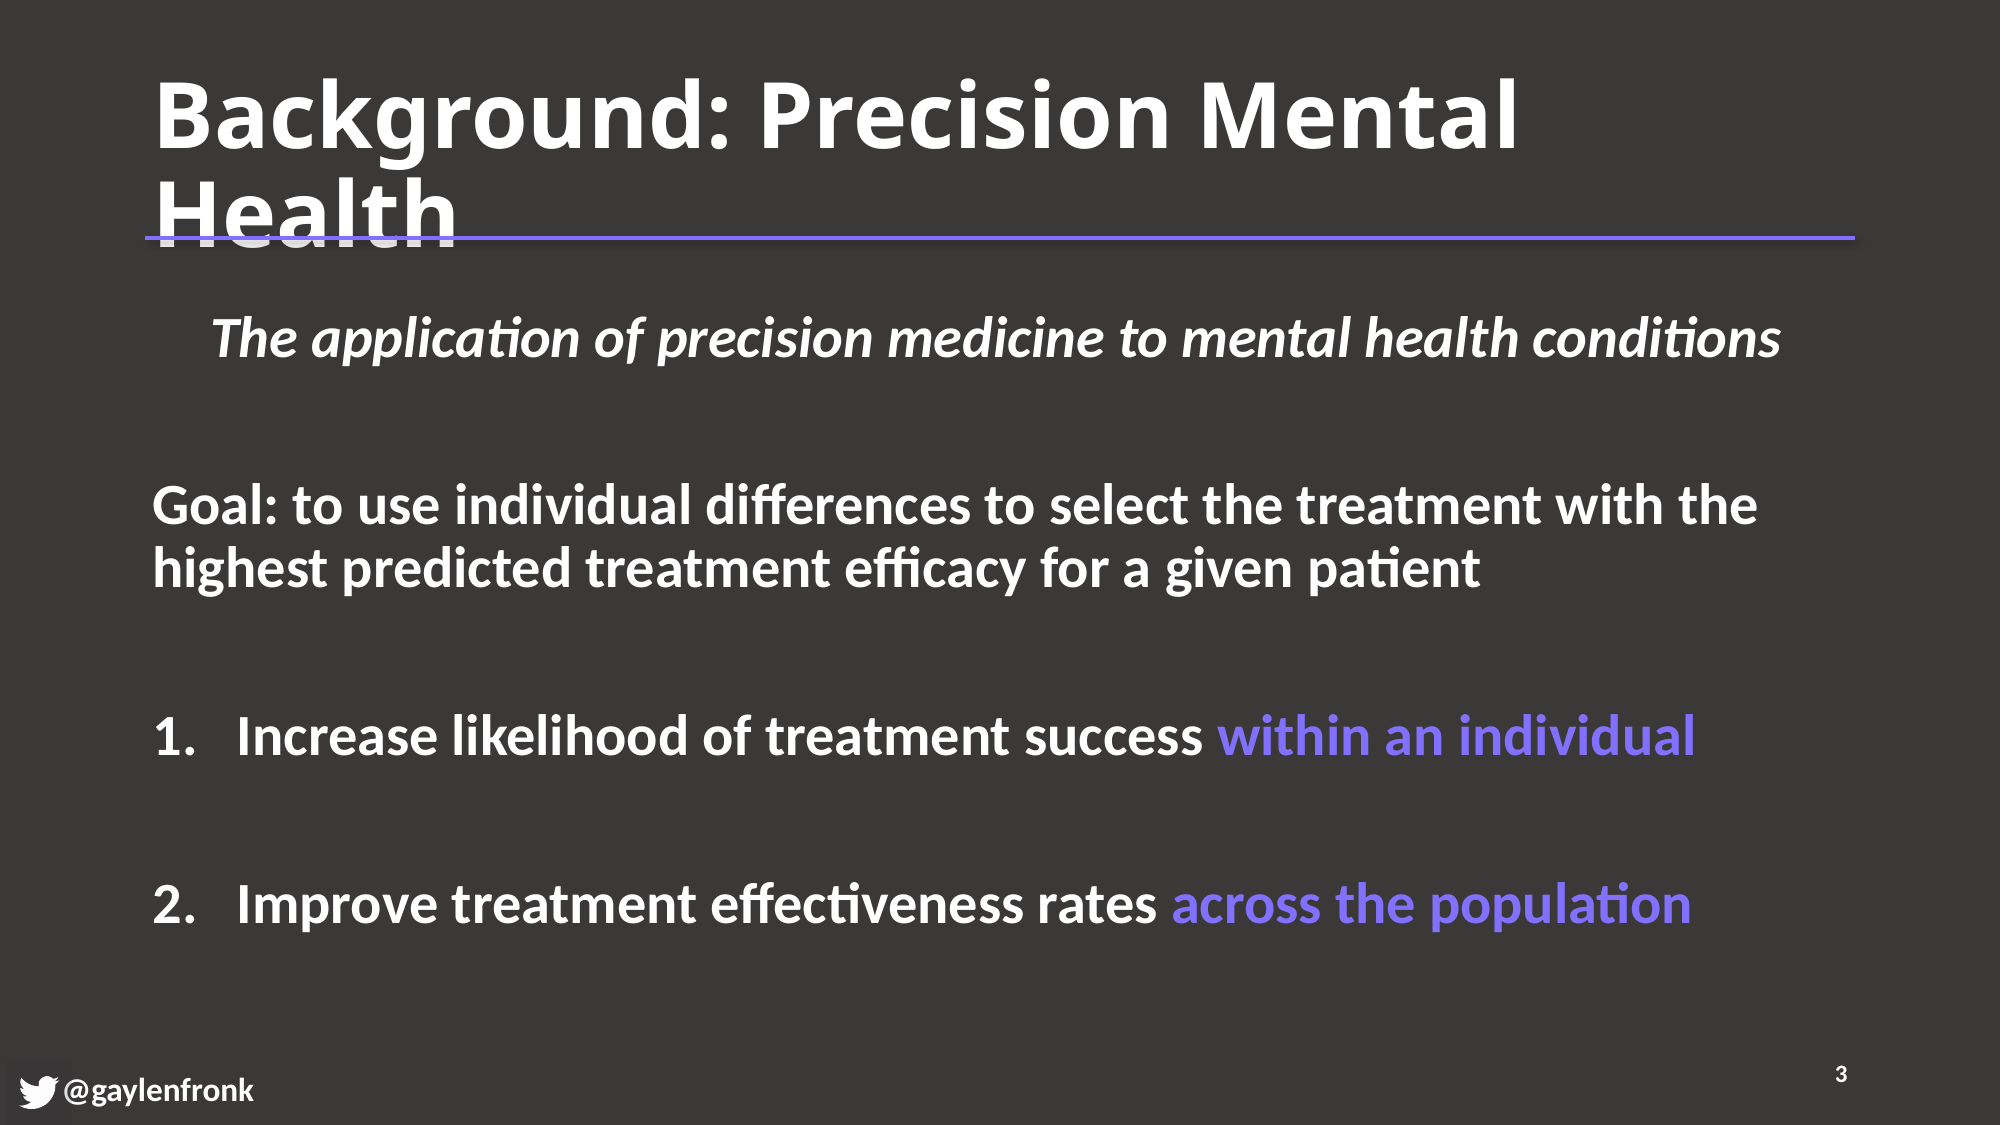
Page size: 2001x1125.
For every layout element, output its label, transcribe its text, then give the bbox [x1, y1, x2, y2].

title Background: Precision Mental Health [137, 59, 1863, 278]
list The application of precision medicine to mental health conditions Goal: to use individual differences to select the treatment with the highest predicted treatment efficacy for a given patient Increase likelihood of treatment success within an individual Improve treatment effectiveness rates across the population [137, 299, 1855, 1014]
slide_number 3 [1412, 1042, 1863, 1103]
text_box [6, 1060, 304, 1125]
text_box [1073, 298, 1863, 1013]
